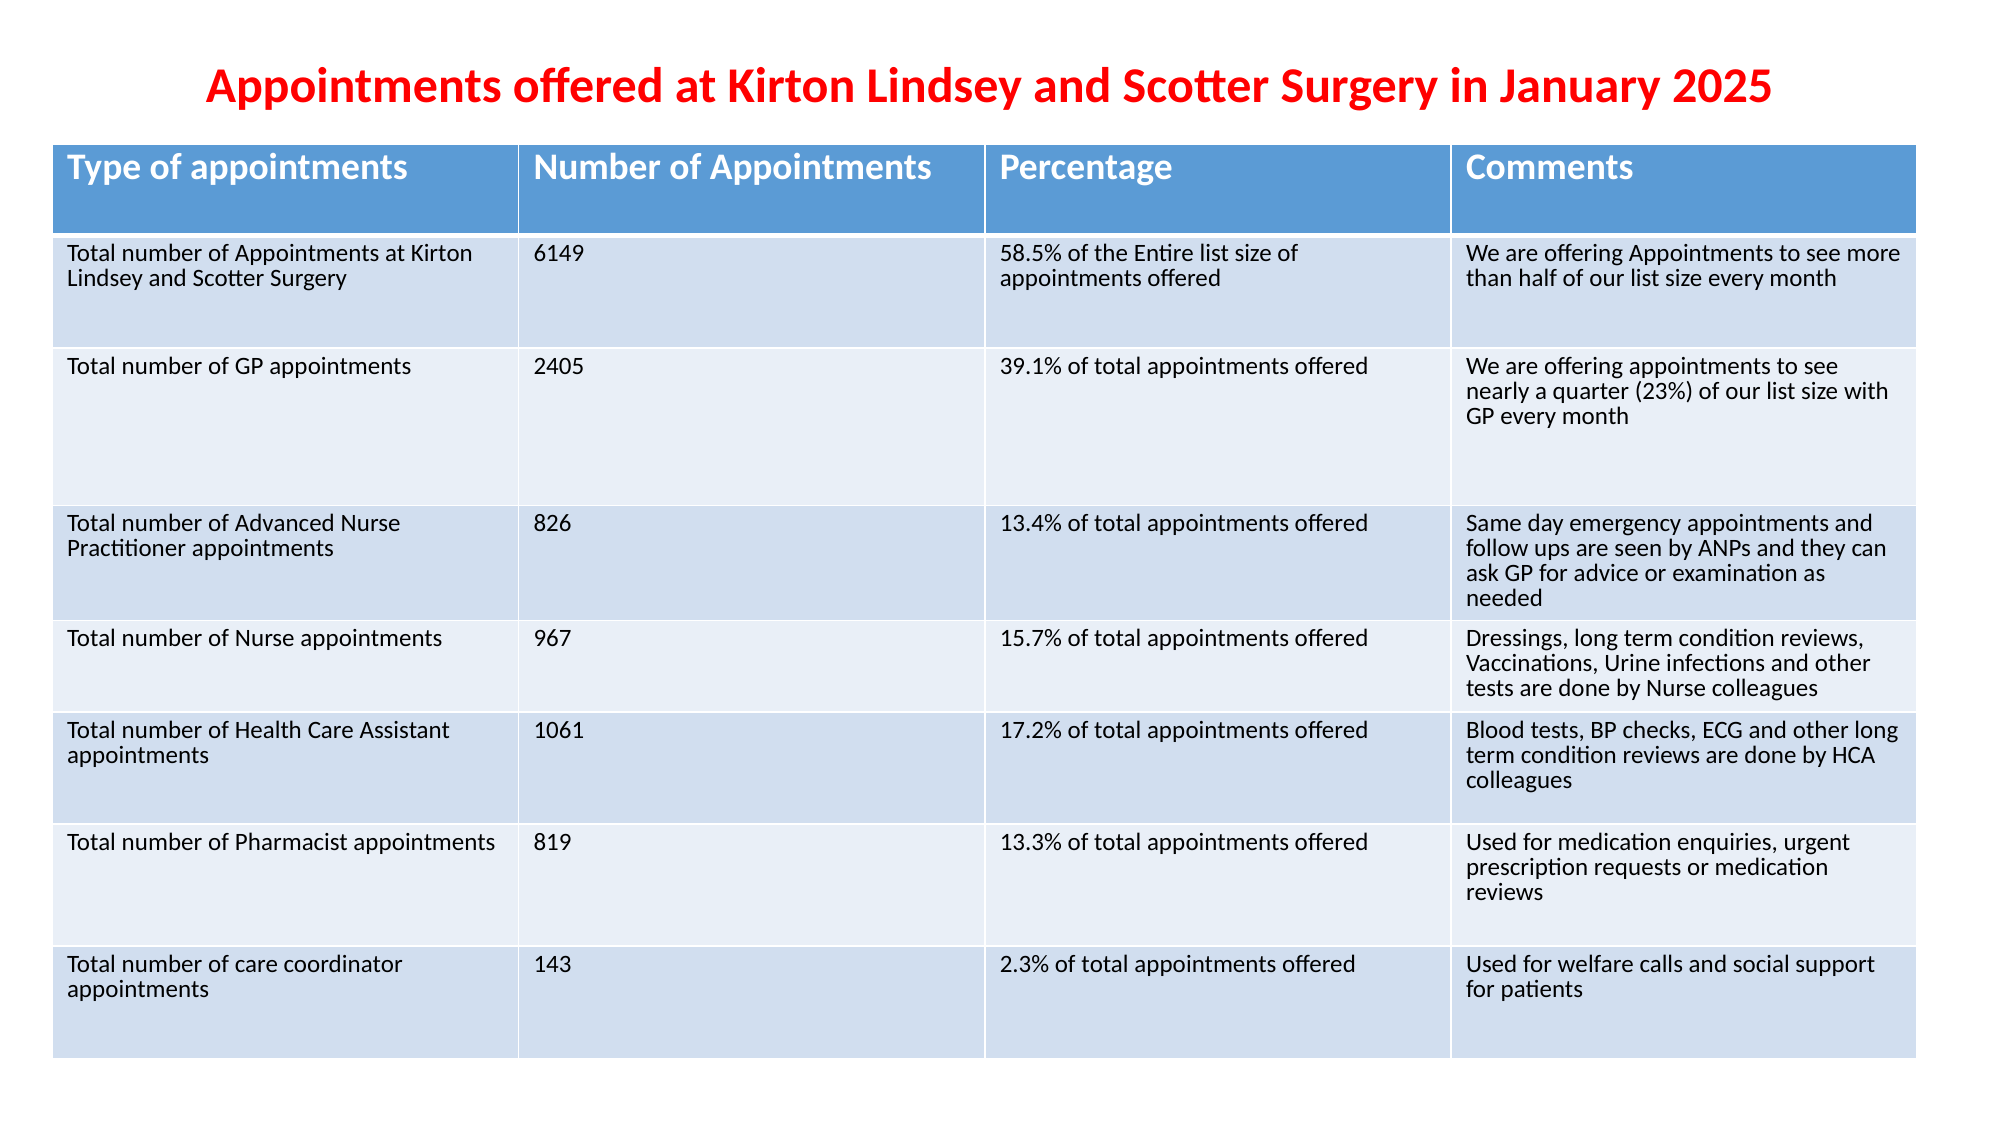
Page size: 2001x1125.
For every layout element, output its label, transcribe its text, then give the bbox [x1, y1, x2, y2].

table_cell Total number of Nurse appointments [53, 621, 518, 711]
table_cell 39.1% of total appointments offered [986, 349, 1450, 505]
table_cell 1061 [519, 713, 984, 823]
table_cell Total number of care coordinator appointments [53, 947, 518, 1058]
table_cell Used for medication enquiries, urgent prescription requests or medication reviews [1452, 825, 1916, 945]
table_cell We are offering appointments to see nearly a quarter (23%) of our list size with GP every month [1452, 349, 1916, 505]
table_cell Total number of Pharmacist appointments [53, 825, 518, 945]
table_cell 15.7% of total appointments offered [986, 621, 1450, 711]
table_cell 58.5% of the Entire list size of appointments offered [986, 238, 1450, 347]
table_cell 13.4% of total appointments offered [986, 506, 1450, 620]
table_header Comments [1452, 145, 1916, 233]
table_cell Total number of Advanced Nurse Practitioner appointments [53, 506, 518, 620]
table_cell Used for welfare calls and social support for patients [1452, 947, 1916, 1058]
table_cell 826 [519, 506, 984, 620]
table_cell 967 [519, 621, 984, 711]
table_cell Dressings, long term condition reviews, Vaccinations, Urine infections and other tests are done by Nurse colleagues [1452, 621, 1916, 711]
table_cell Same day emergency appointments and follow ups are seen by ANPs and they can ask GP for advice or examination as needed [1452, 506, 1916, 620]
table_cell Total number of Health Care Assistant appointments [53, 713, 518, 823]
table_cell 2405 [519, 349, 984, 505]
table_cell Total number of Appointments at Kirton Lindsey and Scotter Surgery [53, 238, 518, 347]
table_cell Blood tests, BP checks, ECG and other long term condition reviews are done by HCA colleagues [1452, 713, 1916, 823]
table_header Number of Appointments [519, 145, 984, 233]
table_cell 2.3% of total appointments offered [986, 947, 1450, 1058]
table_cell 143 [519, 947, 984, 1058]
table_cell 17.2% of total appointments offered [986, 713, 1450, 823]
table_cell 819 [519, 825, 984, 945]
table_header Percentage [986, 145, 1450, 233]
table_cell 6149 [519, 238, 984, 347]
table_header Type of appointments [53, 145, 518, 233]
table_cell We are offering Appointments to see more than half of our list size every month [1452, 238, 1916, 347]
table_cell Total number of GP appointments [53, 349, 518, 505]
text_box Appointments offered at Kirton Lindsey and Scotter Surgery in January 2025 [75, 45, 1905, 121]
table_cell 13.3% of total appointments offered [986, 825, 1450, 945]
